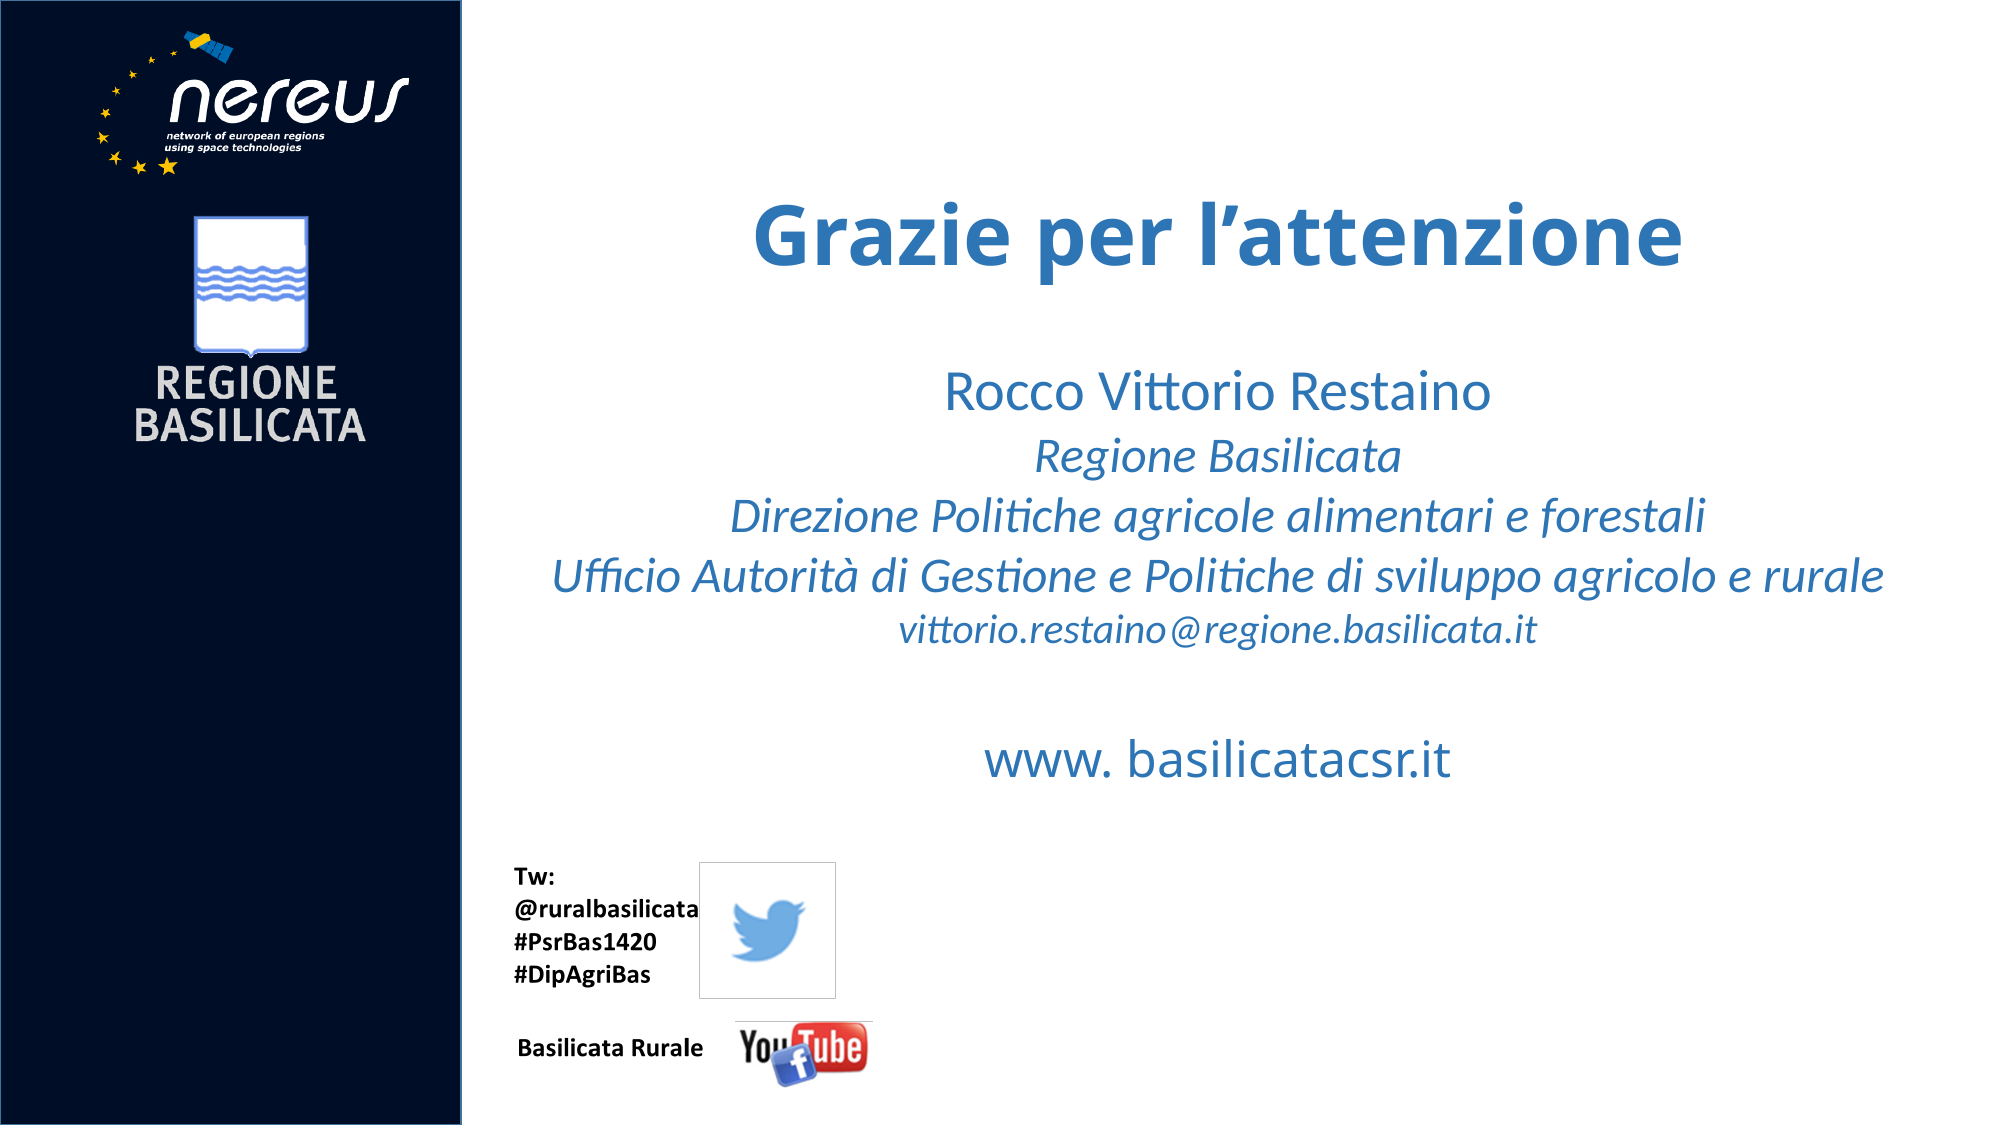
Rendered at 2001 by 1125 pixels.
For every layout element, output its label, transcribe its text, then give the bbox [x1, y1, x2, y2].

text_box [0, 0, 462, 1125]
picture [497, 851, 873, 1088]
text_box Grazie per l’attenzione Rocco Vittorio Restaino Regione Basilicata Direzione Politiche agricole alimentari e forestali Ufficio Autorità di Gestione e Politiche di sviluppo agricolo e rurale vittorio.restaino@regione.basilicata.it www. basilicatacsr.it [460, 174, 1976, 795]
picture [96, 30, 409, 175]
picture [120, 213, 375, 456]
